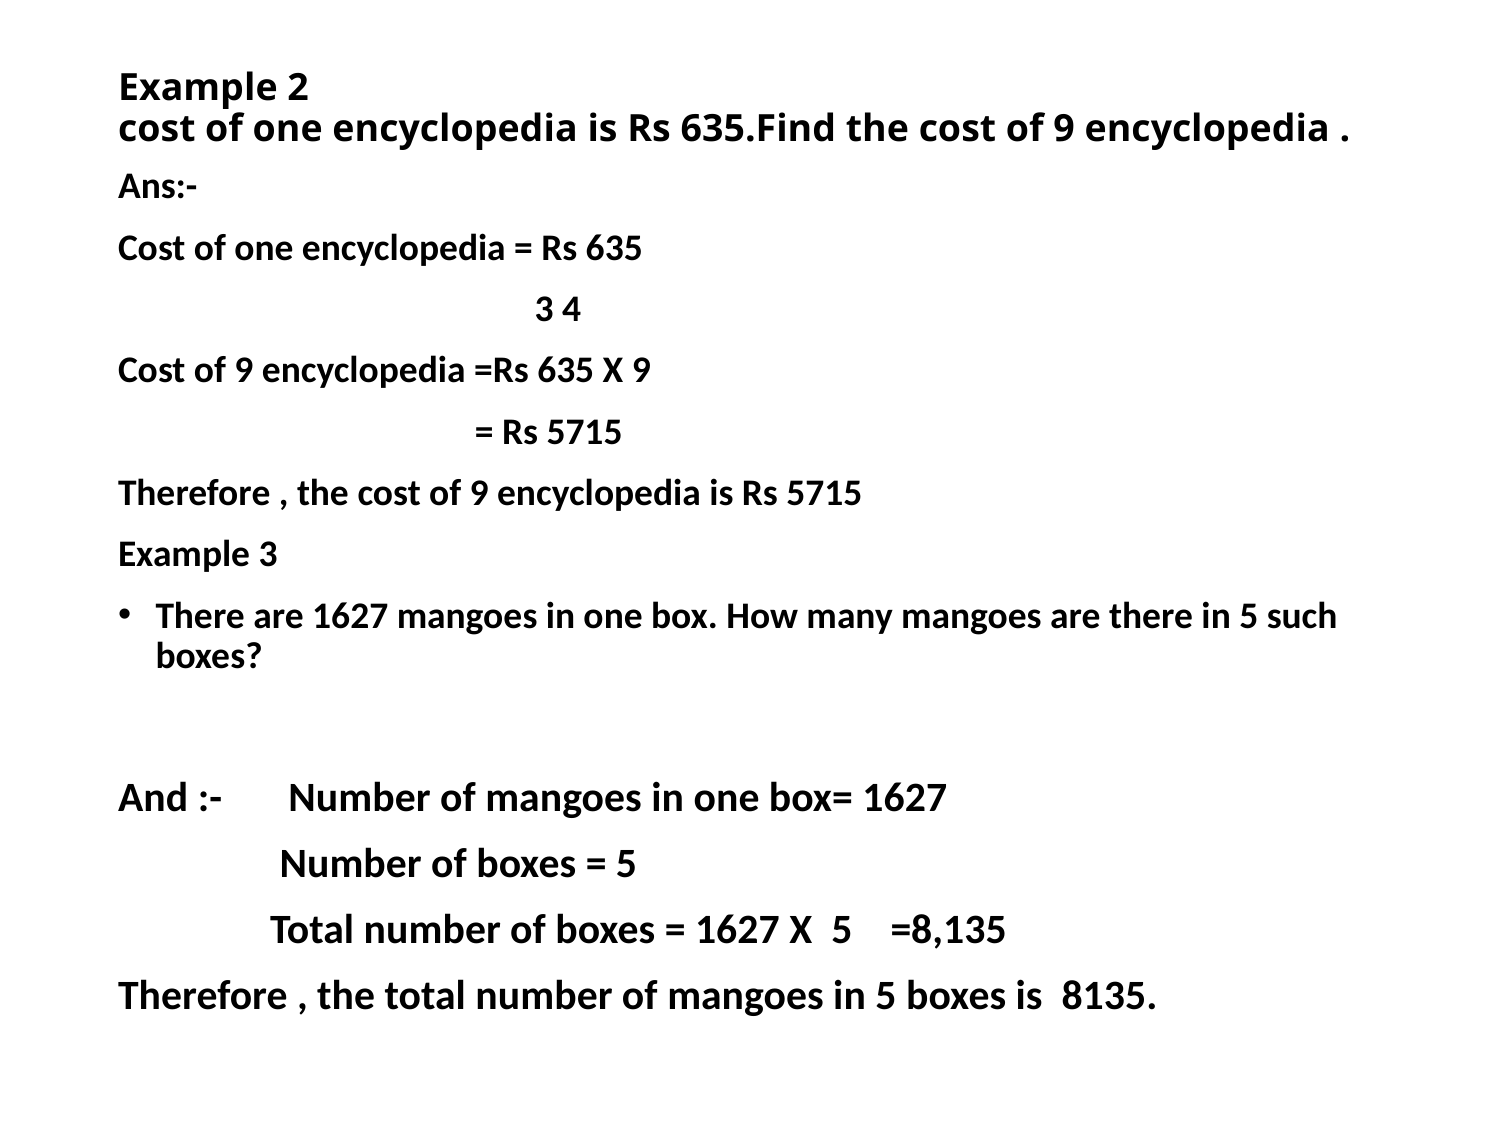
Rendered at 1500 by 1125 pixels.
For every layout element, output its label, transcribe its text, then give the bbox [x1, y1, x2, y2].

list Ans:- Cost of one encyclopedia = Rs 635 3 4 Cost of 9 encyclopedia =Rs 635 X 9 = Rs 5715 Therefore , the cost of 9 encyclopedia is Rs 5715 Example 3 There are 1627 mangoes in one box. How many mangoes are there in 5 such boxes? [103, 159, 1397, 768]
text_box And :- Number of mangoes in one box= 1627 Number of boxes = 5 Total number of boxes = 1627 X 5 =8,135 Therefore , the total number of mangoes in 5 boxes is 8135. [103, 768, 1397, 1125]
title Example 2 cost of one encyclopedia is Rs 635.Find the cost of 9 encyclopedia . [103, 0, 1397, 159]
